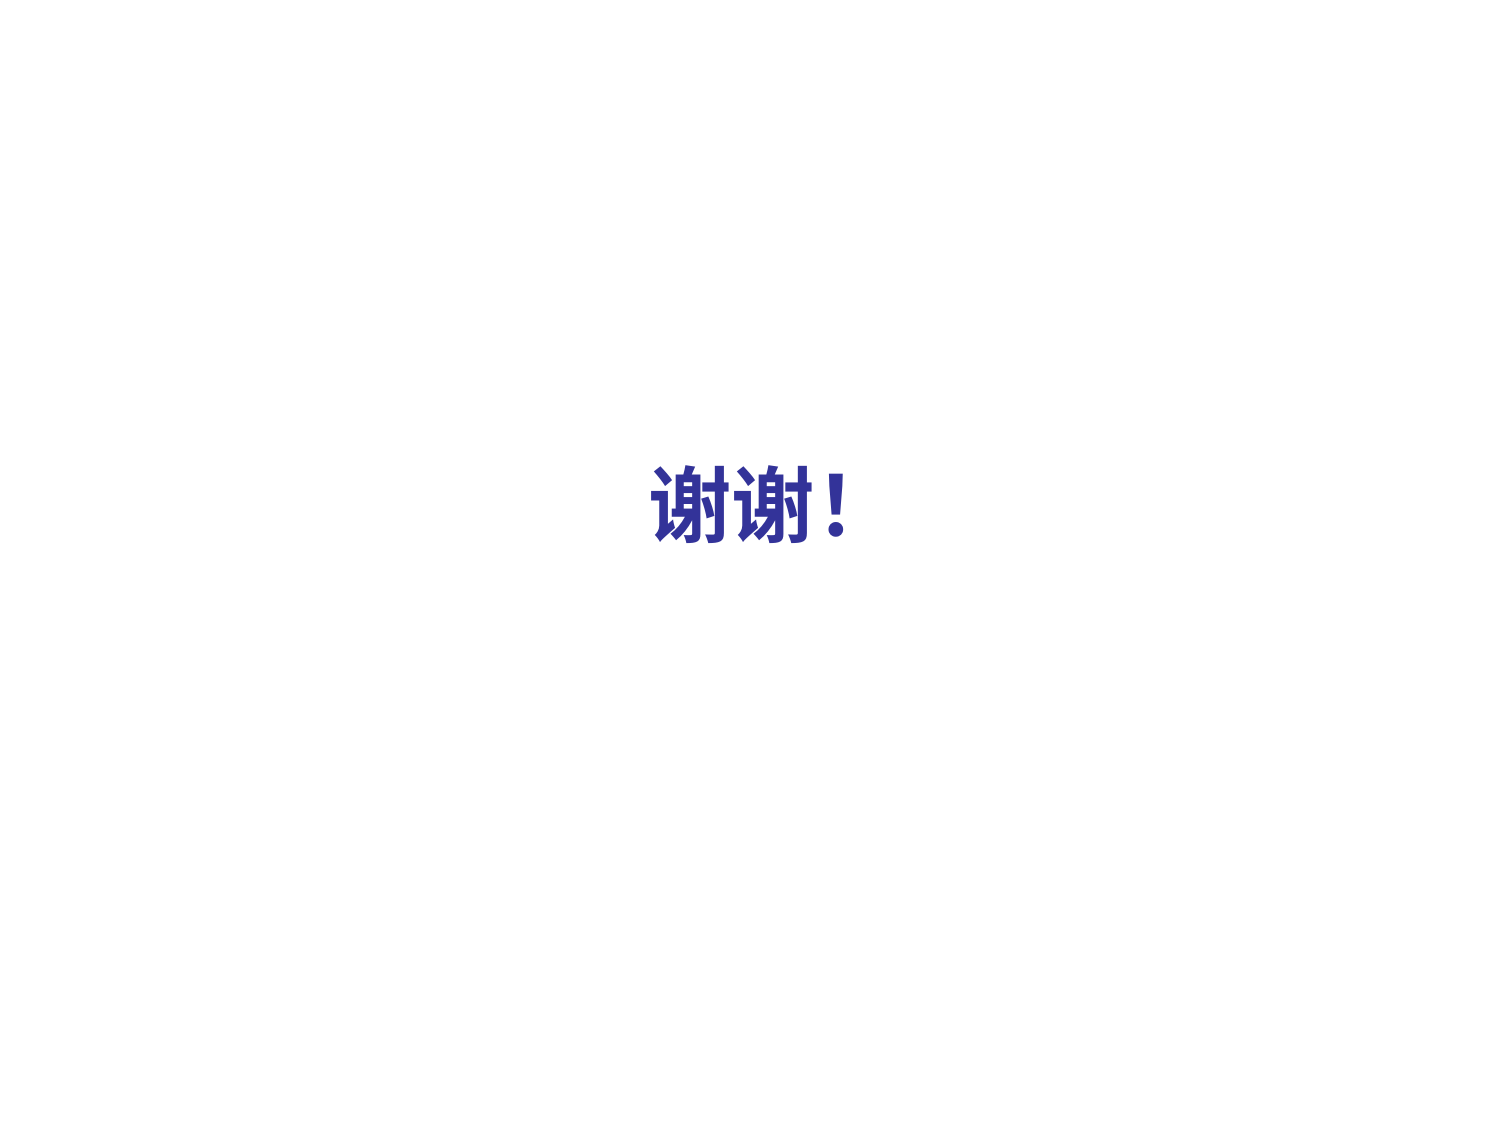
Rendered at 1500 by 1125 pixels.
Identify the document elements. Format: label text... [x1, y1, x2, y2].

title 谢谢！ [312, 456, 1235, 561]
